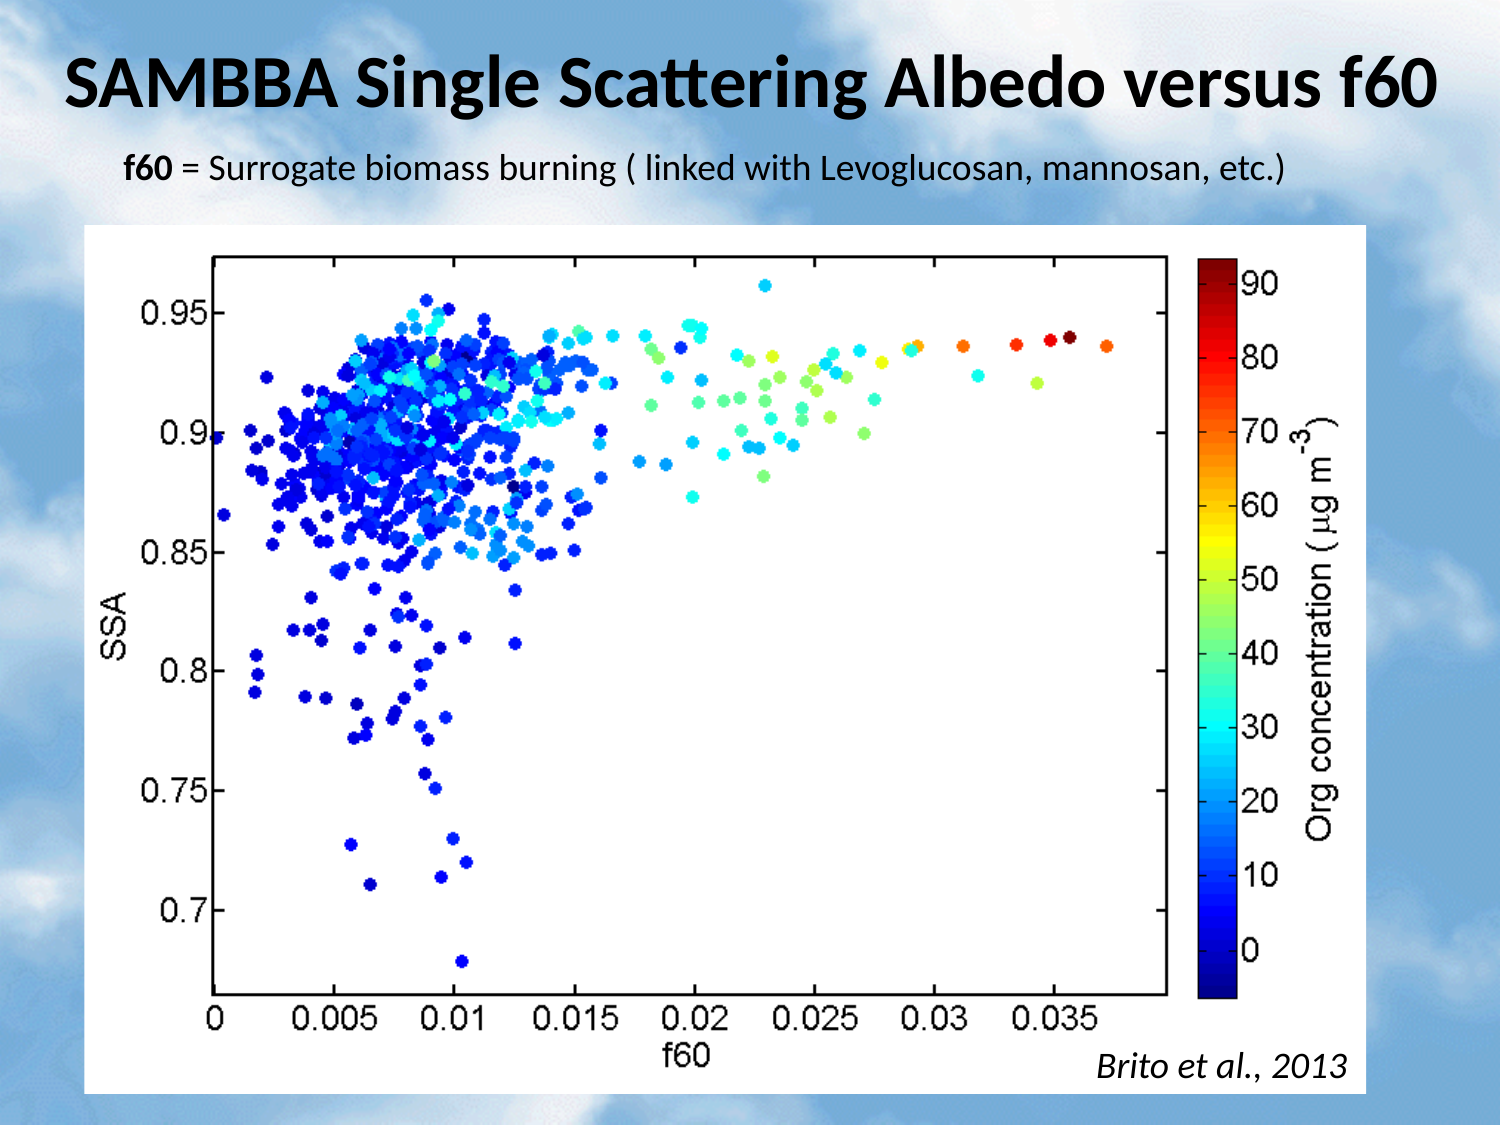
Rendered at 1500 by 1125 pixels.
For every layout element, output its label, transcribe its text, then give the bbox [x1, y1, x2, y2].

text_box SAMBBA Single Scattering Albedo versus f60 [42, 24, 1463, 130]
picture [0, 0, 1500, 1125]
text_box f60 = Surrogate biomass burning ( linked with Levoglucosan, mannosan, etc.) [108, 135, 1303, 196]
